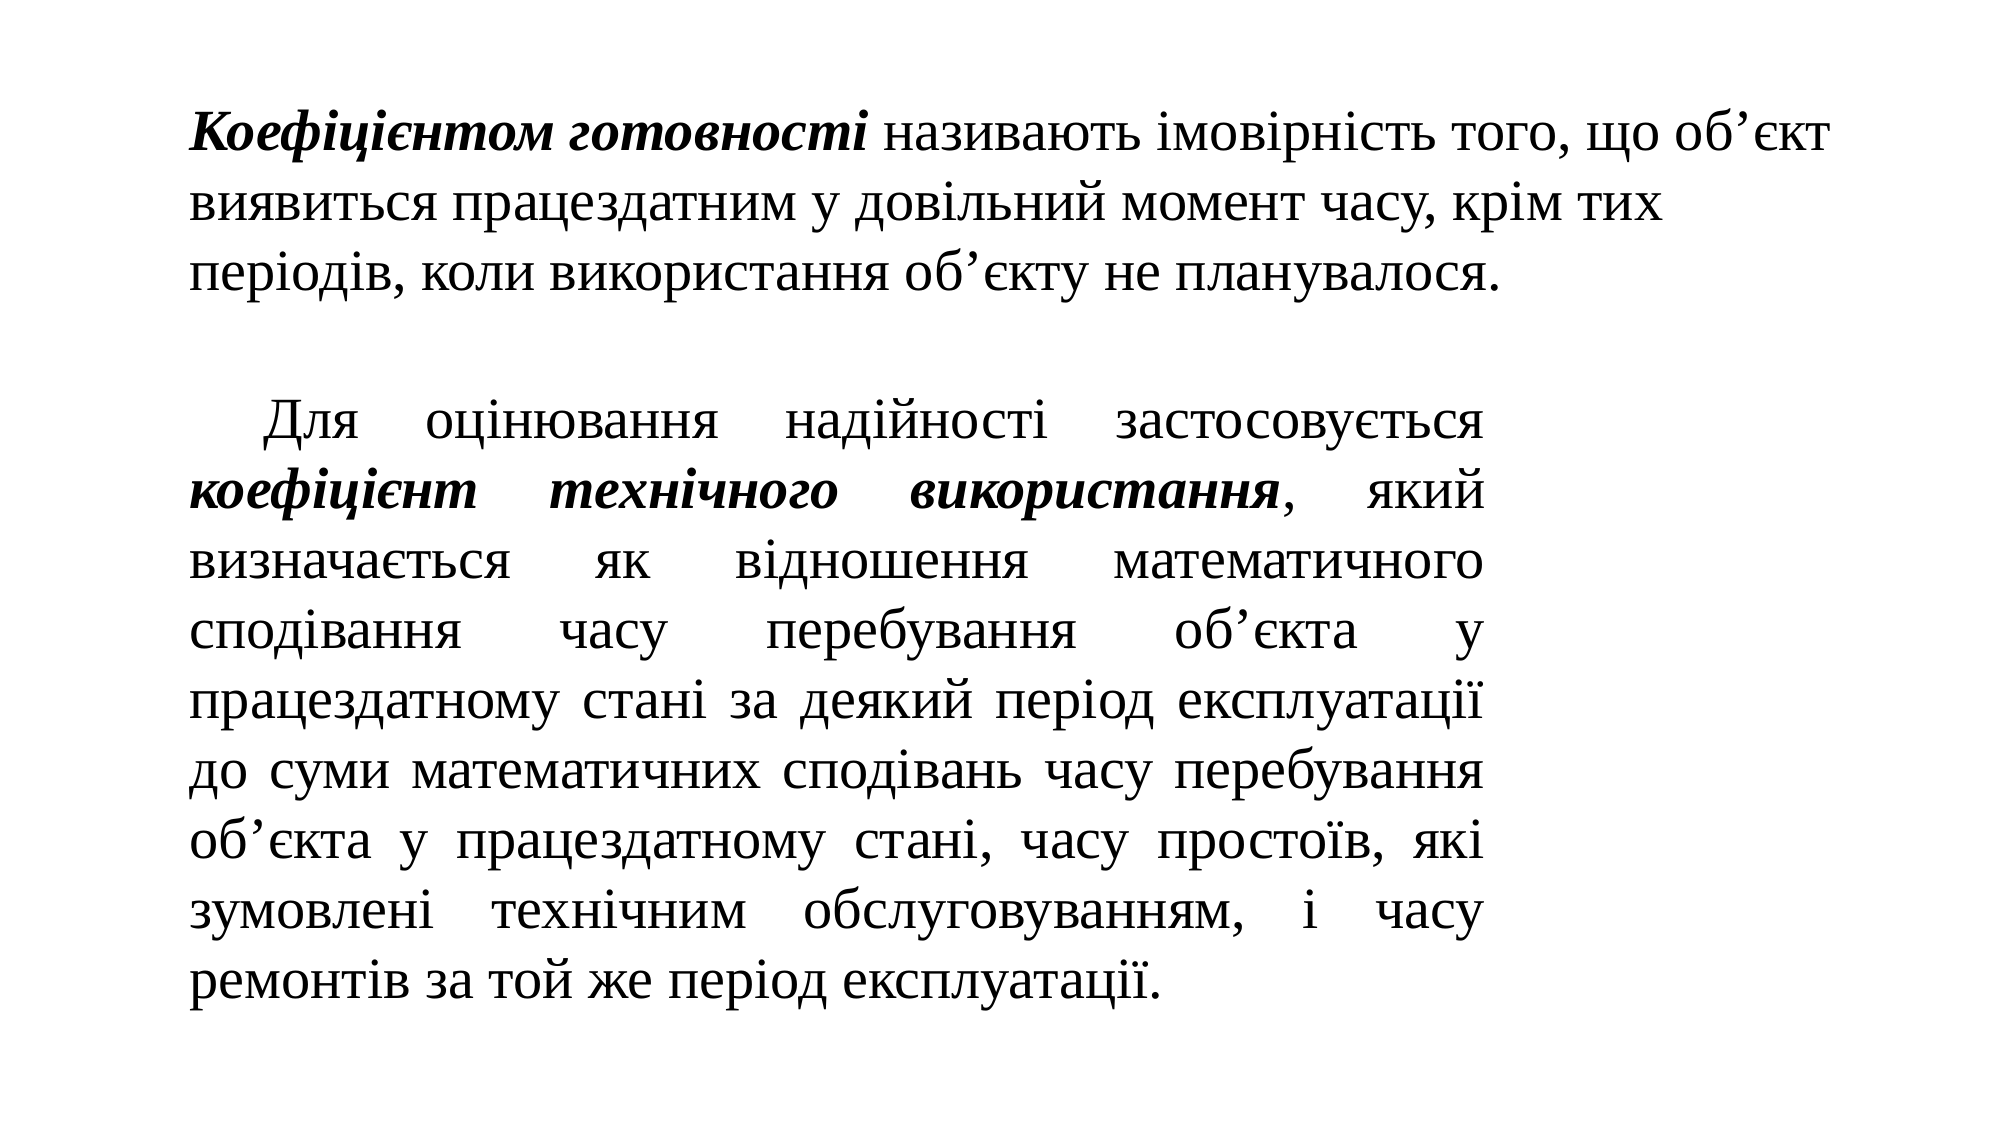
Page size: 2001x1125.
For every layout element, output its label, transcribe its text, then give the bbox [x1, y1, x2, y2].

text_box Для оцінювання надійності застосовується коефіцієнт технічного використання, який визначається як відношення математичного сподівання часу перебування об’єкта у працездатному стані за деякий період експлуатації до суми математичних сподівань часу перебування об’єкта у працездатному стані, часу простоїв, які зумовлені технічним обслуговуванням, і часу ремонтів за той же період експлуатації. [174, 373, 1500, 1018]
text_box Коефіцієнтом готовності називають імовірність того, що об’єкт виявиться працездатним у довільний момент часу, крім тих періодів, коли використання об’єкту не планувалося. [174, 84, 1898, 310]
